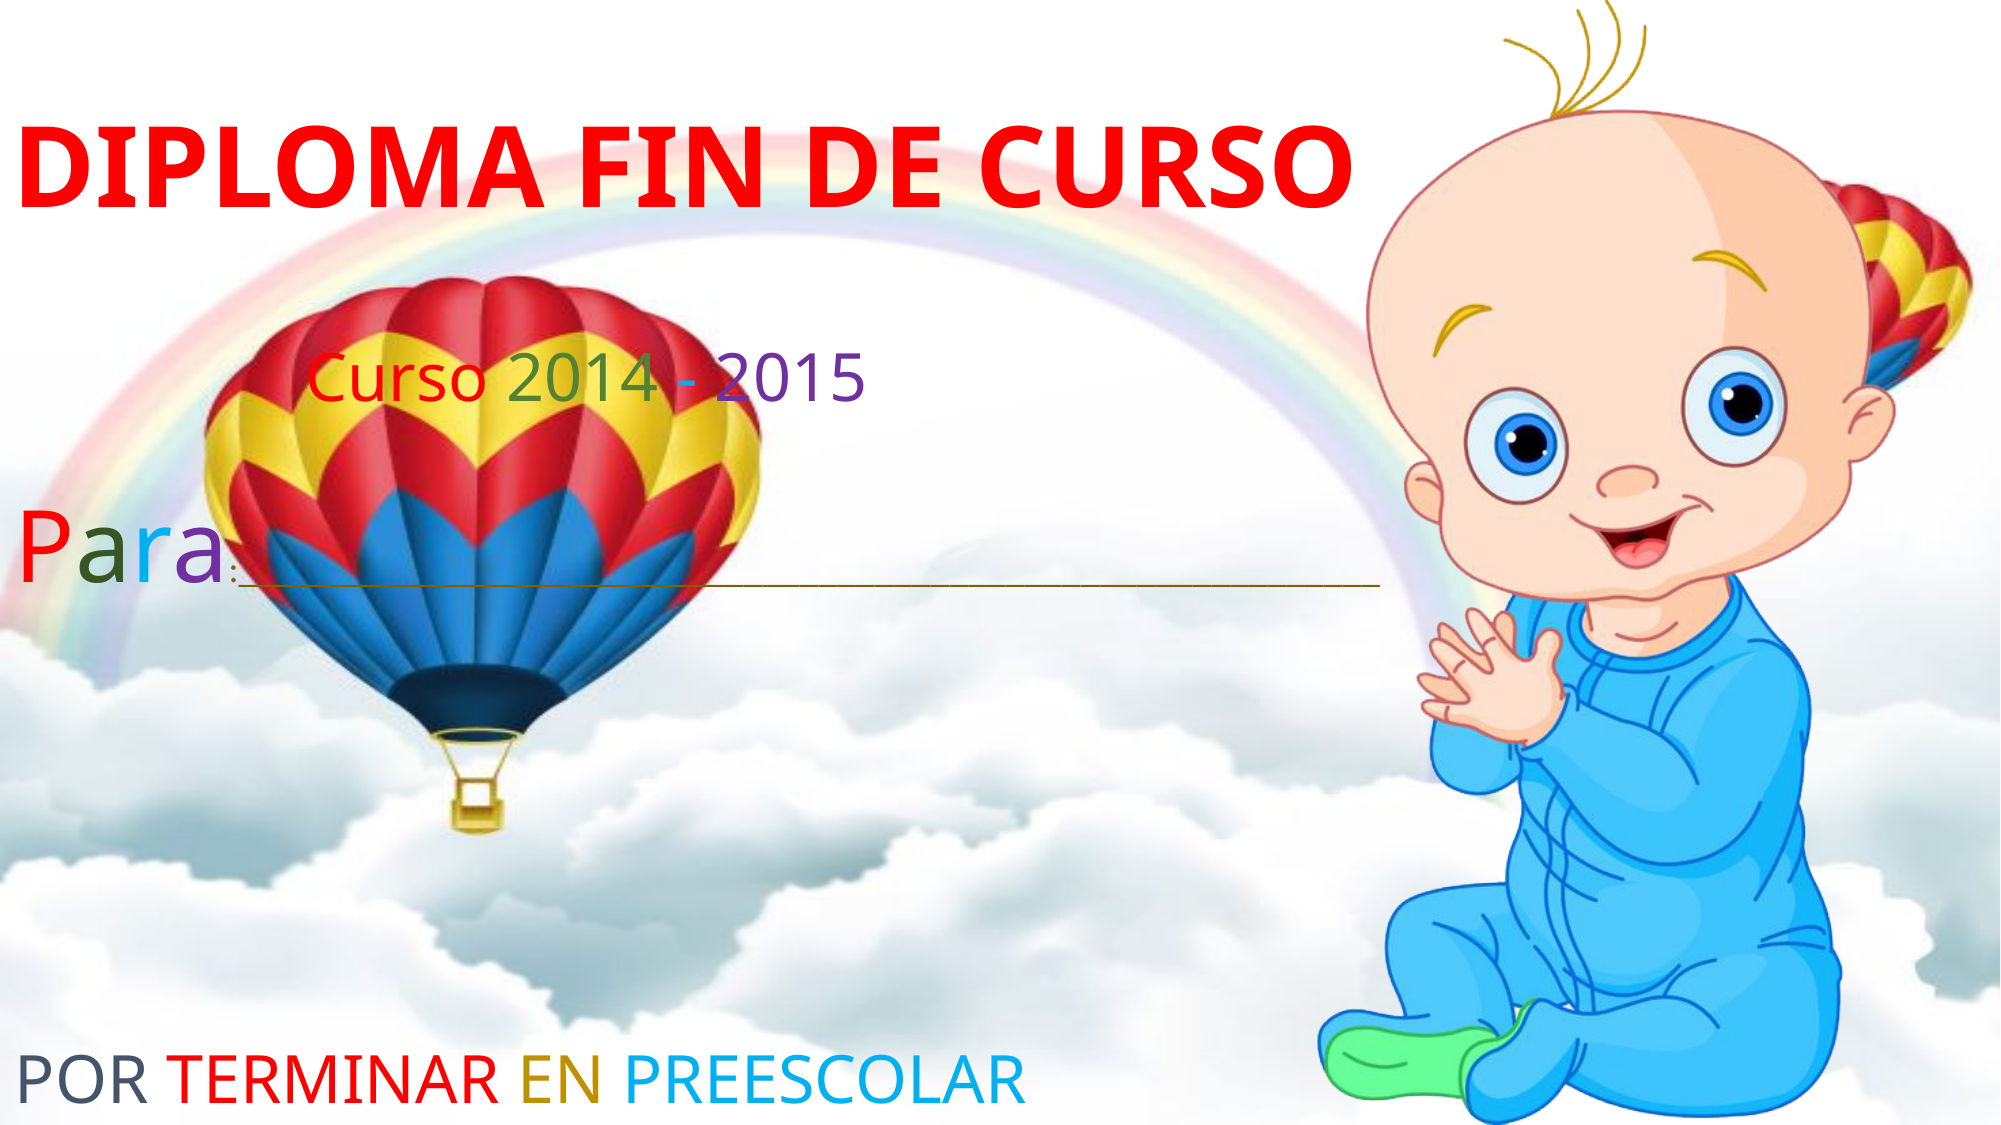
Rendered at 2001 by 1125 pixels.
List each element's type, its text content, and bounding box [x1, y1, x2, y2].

picture [0, 0, 2001, 1125]
text_box Para:_____________________________________________________________ [0, 475, 1214, 610]
text_box Curso 2014 - 2015 [290, 327, 1015, 422]
text_box POR TERMINAR EN PREESCOLAR [0, 1029, 1214, 1124]
text_box DIPLOMA FIN DE CURSO [0, 87, 1214, 238]
